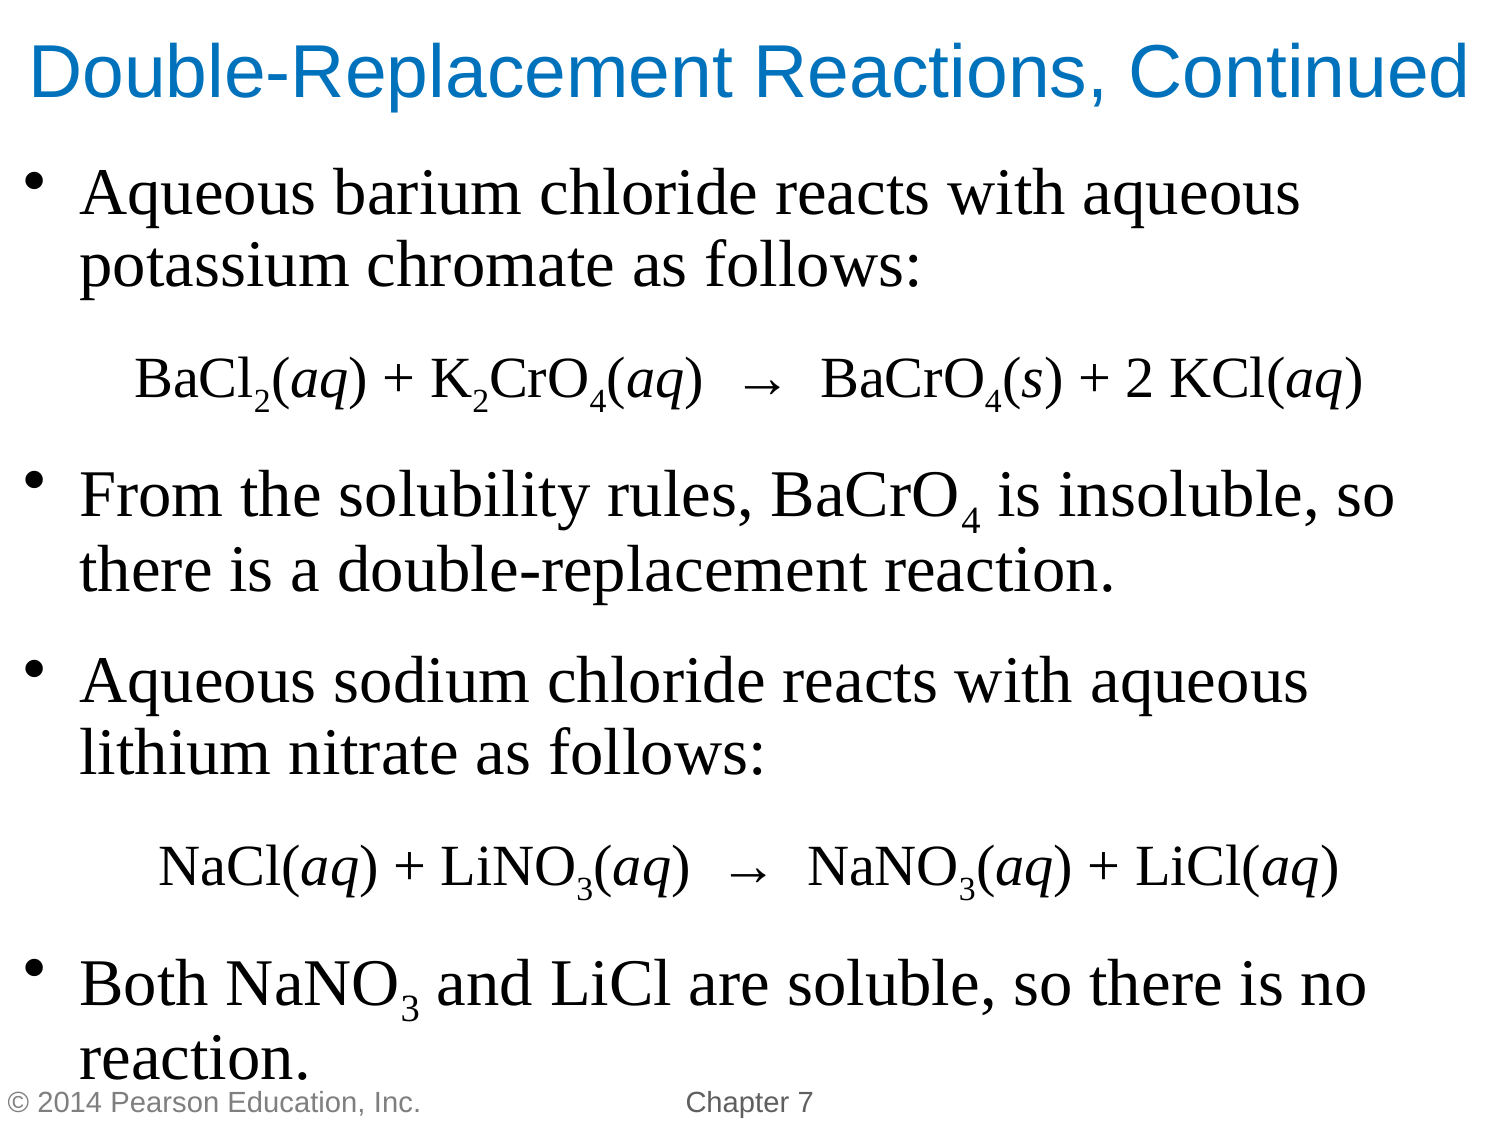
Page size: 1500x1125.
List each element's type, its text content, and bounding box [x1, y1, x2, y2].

list Aqueous barium chloride reacts with aqueous potassium chromate as follows: BaCl2(aq) + K2CrO4(aq) → BaCrO4(s) + 2 KCl(aq) From the solubility rules, BaCrO4 is insoluble, so there is a double-replacement reaction. Aqueous sodium chloride reacts with aqueous lithium nitrate as follows: NaCl(aq) + LiNO3(aq) → NaNO3(aq) + LiCl(aq) Both NaNO3 and LiCl are soluble, so there is no reaction. [22, 156, 1476, 1125]
title Double-Replacement Reactions, Continued [0, 0, 1500, 135]
